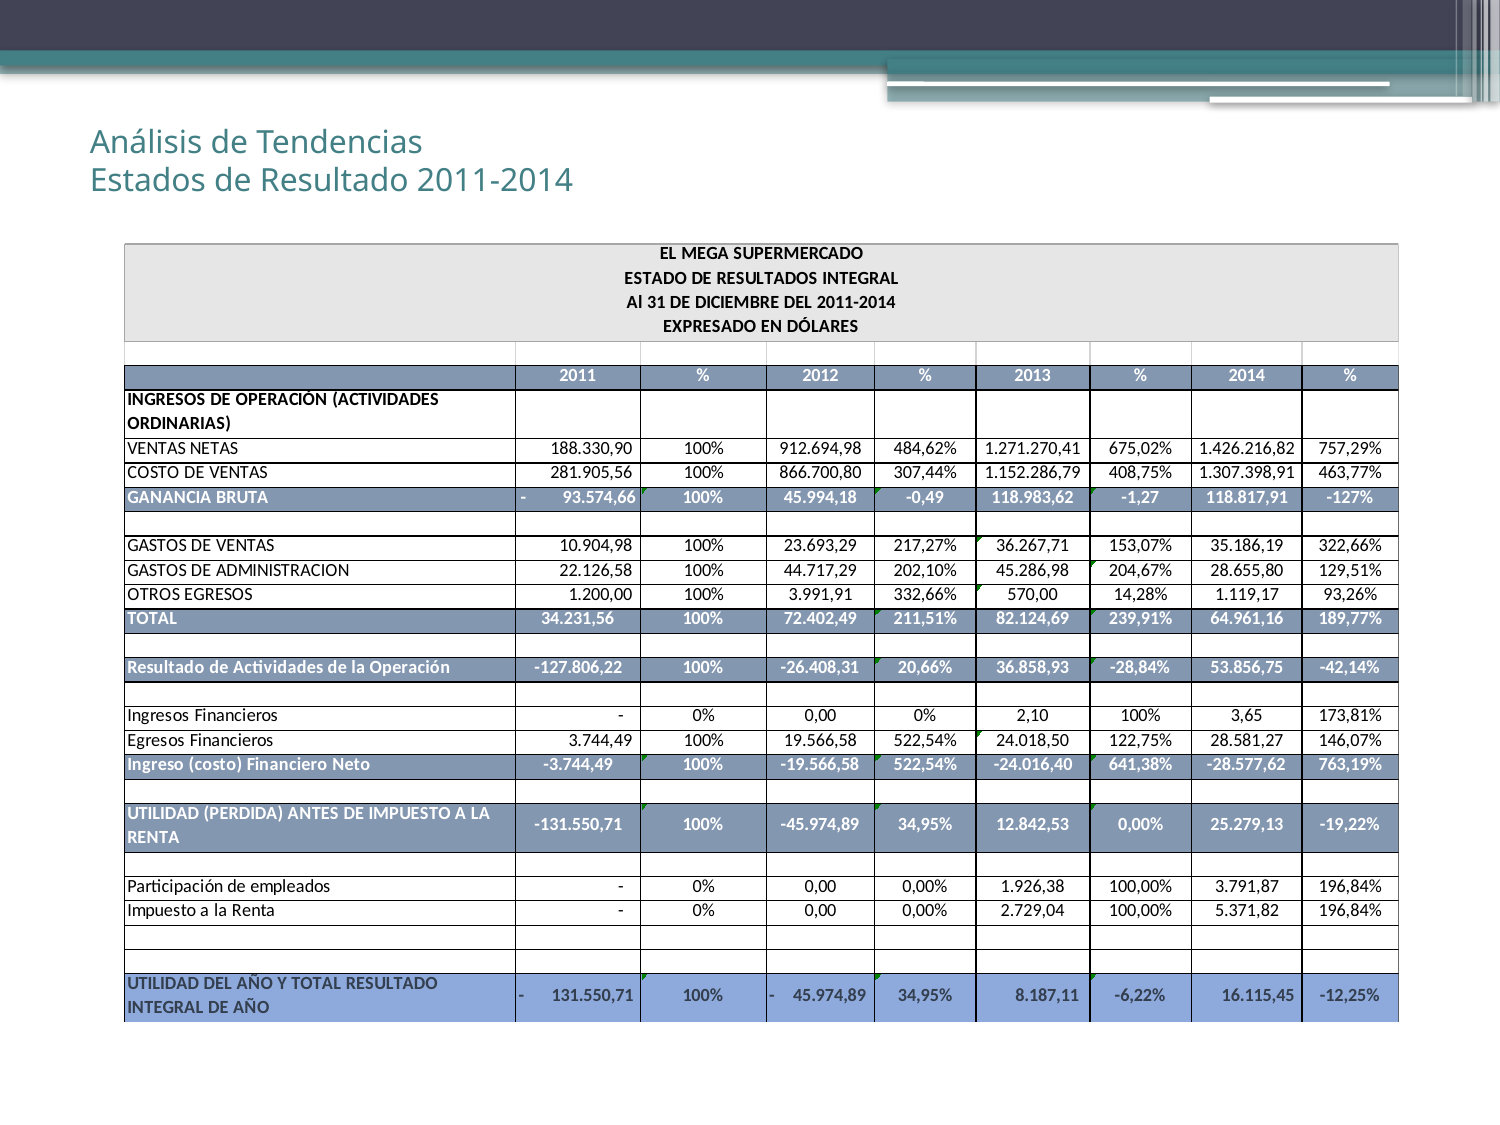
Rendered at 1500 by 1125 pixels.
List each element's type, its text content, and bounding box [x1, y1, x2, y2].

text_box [123, 243, 1400, 1024]
title Análisis de Tendencias Estados de Resultado 2011-2014 [75, 113, 1425, 244]
